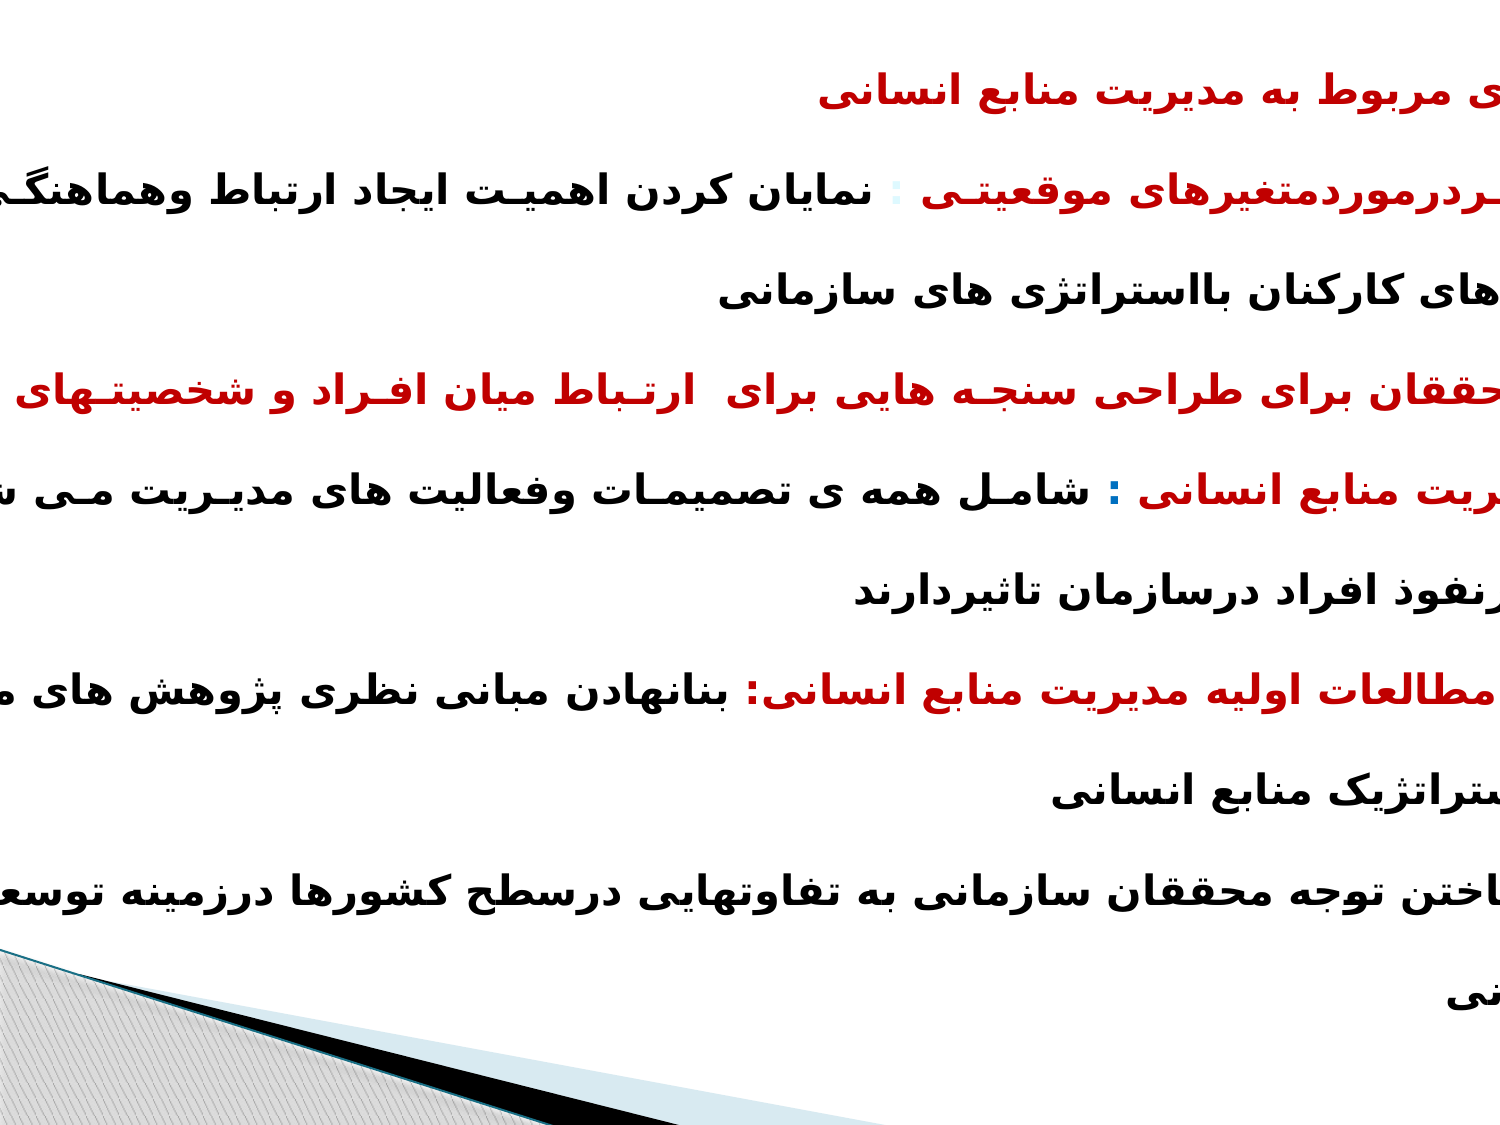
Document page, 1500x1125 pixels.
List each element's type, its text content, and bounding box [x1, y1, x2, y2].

text_box پژوهش های مربوط به مدیریت منابع انسانی *مبحث گیلمـردرموردمتغیرهای موقعیتـی : نمایان کردن اهمیـت ایجاد ارتباط وهماهنگـی میان استراتژی های کارکنان بااستراتژی های سازمانی. *دعوت ازمحققان برای طراحی سنجـه هایی برای ارتـباط میان افـراد و شخصیتـهای سازمان مفهوم مدیریت منابع انسانی : شامـل همه ی تصمیمـات وفعالیت های مدیـریت مـی شود که به نحوی برنفوذ افراد درسازمان تاثیردارند. مزیت های مطالعات اولیه مدیریت منابع انسانی: بنانهادن مبانی نظری پژوهش های مربوط به مدیریت استراتژیک منابع انسانی معطوف ساختن توجه محققان سازمانی به تفاوتهایی درسطح کشورها درزمینه توسعه مدیریت منابع انسانی. [0, 55, 1500, 1125]
